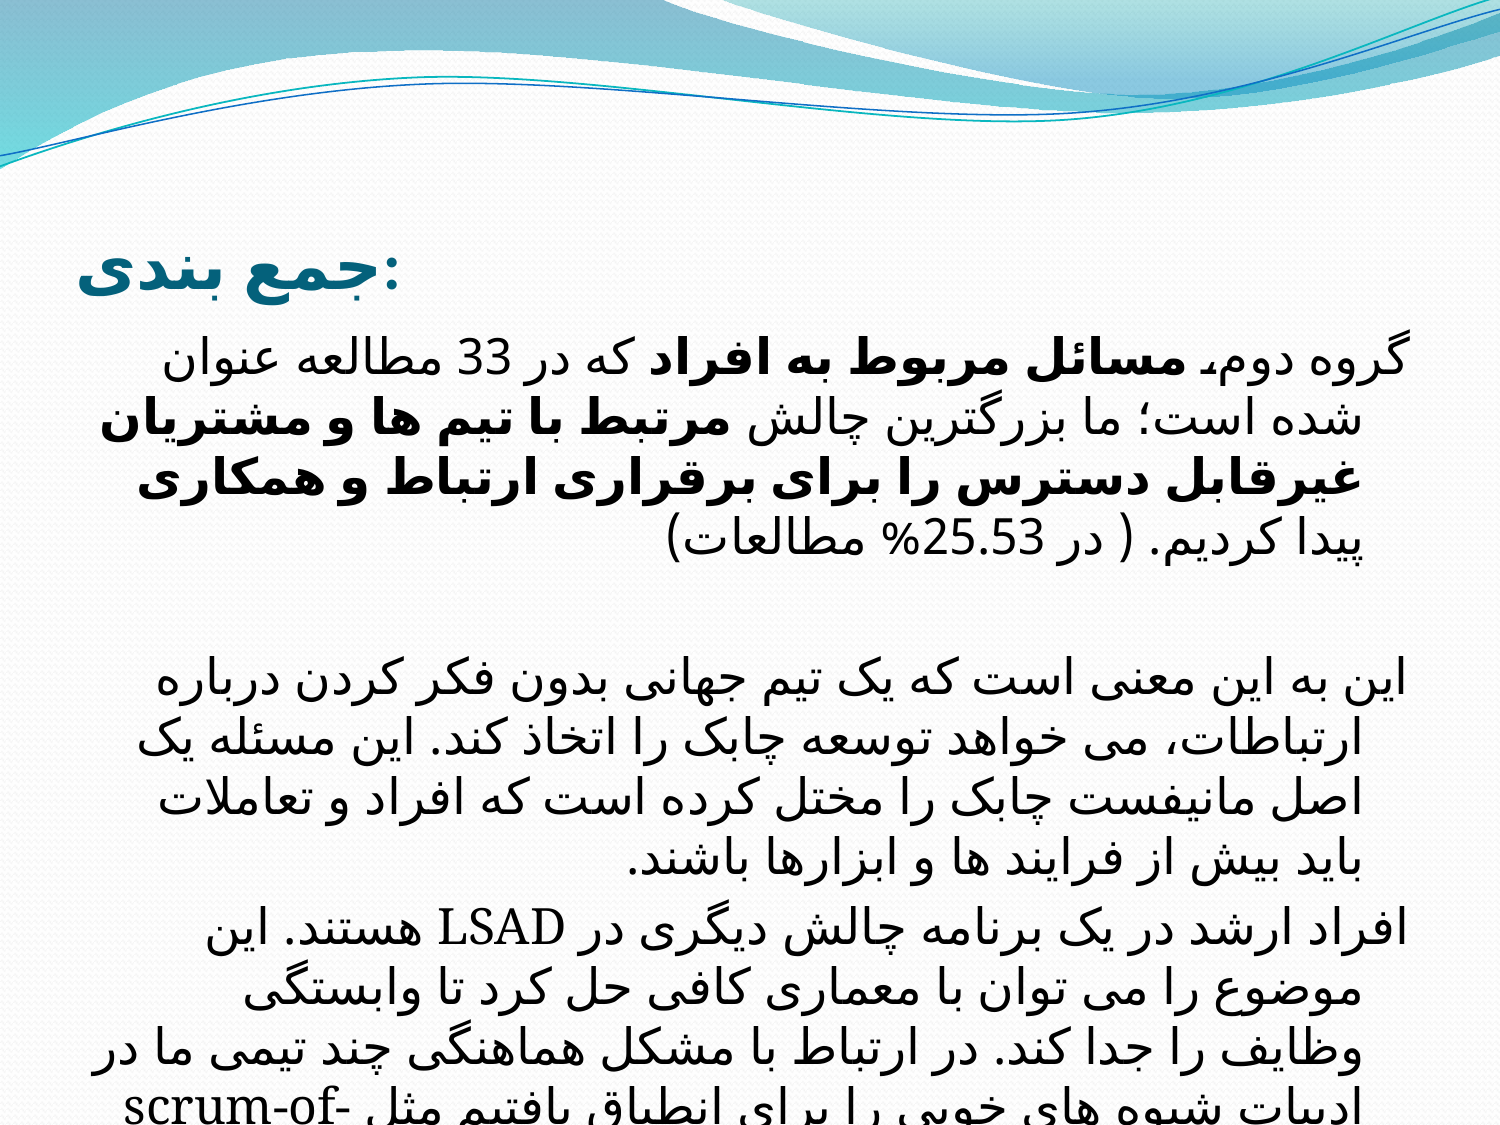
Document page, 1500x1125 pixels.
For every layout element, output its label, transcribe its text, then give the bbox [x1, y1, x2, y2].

title جمع بندی: [75, 115, 1425, 303]
list گروه دوم، مسائل مربوط به افراد که در 33 مطالعه عنوان شده است؛ ما بزرگترین چالش مرتبط با تیم ها و مشتریان غیرقابل دسترس را برای برقراری ارتباط و همکاری پیدا کردیم. ( در 25.53% مطالعات) این به این معنی است که یک تیم جهانی بدون فکر کردن درباره ارتباطات، می خواهد توسعه چابک را اتخاذ کند. این مسئله یک اصل مانیفست چابک را مختل کرده است که افراد و تعاملات باید بیش از فرایند ها و ابزارها باشند. افراد ارشد در یک برنامه چالش دیگری در LSAD هستند. این موضوع را می توان با معماری کافی حل کرد تا وابستگی وظایف را جدا کند. در ارتباط با مشکل هماهنگی چند تیمی ما در ادبیات شیوه های خوبی را برای انطباق یافتیم مثل scrum-of-scrum ، معماران چابک و ... [75, 317, 1425, 1038]
